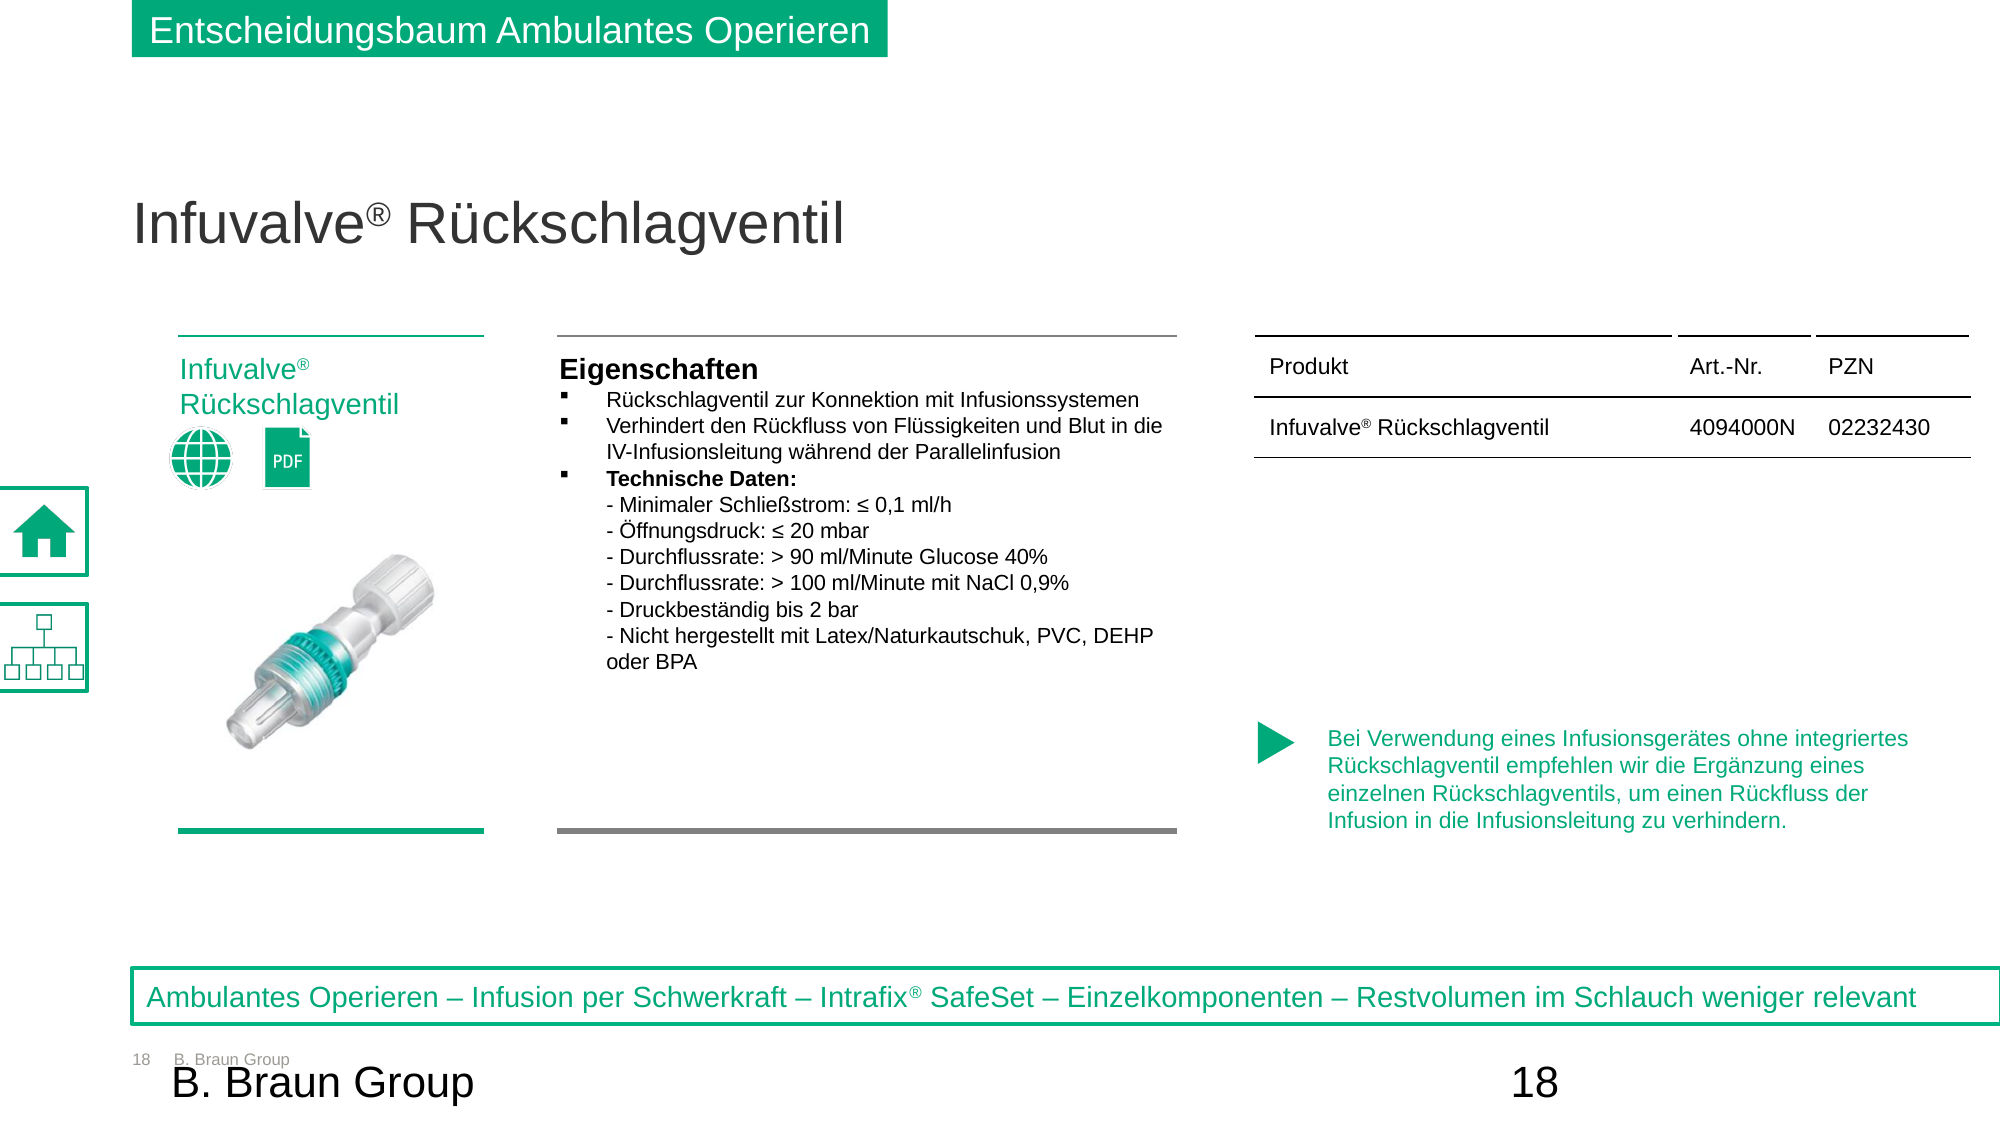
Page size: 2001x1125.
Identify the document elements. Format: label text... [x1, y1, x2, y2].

footer B. Braun Group [156, 1046, 770, 1100]
slide_number 18 [1495, 1046, 1963, 1100]
text_box Entscheidungsbaum Ambulantes Operieren [130, 0, 890, 59]
table_header Art.-Nr. [1678, 337, 1811, 396]
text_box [165, 418, 319, 495]
table_cell 02232430 [1816, 398, 1969, 457]
table_cell 4094000N [1678, 398, 1811, 457]
text_box Bei Verwendung eines Infusionsgerätes ohne integriertes Rückschlagventil empfehlen wir die Ergänzung eines einzelnen Rückschlagventils, um einen Rückfluss der Infusion in die Infusionsleitung zu verhindern. [1313, 715, 1927, 881]
table_cell Infuvalve® Rückschlagventil [1255, 398, 1672, 457]
text_box Ambulantes Operieren – Infusion per Schwerkraft – Intrafix® SafeSet – Einzelkomponenten – Restvolumen im Schlauch weniger relevant [130, 966, 2000, 1026]
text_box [0, 487, 88, 576]
table_header Produkt [1255, 337, 1672, 396]
picture [212, 525, 450, 769]
table_header PZN [1816, 337, 1969, 396]
text_box [1255, 719, 1297, 766]
text_box Eigenschaften Rückschlagventil zur Konnektion mit Infusionssystemen Verhindert den Rückfluss von Flüssigkeiten und Blut in die IV-Infusionsleitung während der Parallelinfusion Technische Daten: - Minimaler Schließstrom: ≤ 0,1 ml/h - Öffnungsdruck: ≤ 20 mbar - Durchflussrate: > 90 ml/Minute Glucose 40% - Durchflussrate: > 100 ml/Minute mit NaCl 0,9% - Druckbeständig bis 2 bar - Nicht hergestellt mit Latex/Naturkautschuk, PVC, DEHP oder BPA [544, 343, 1195, 682]
text_box Infuvalve® Rückschlagventil [159, 340, 478, 431]
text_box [0, 603, 88, 692]
text_box Infuvalve® Rückschlagventil [132, 113, 1255, 256]
